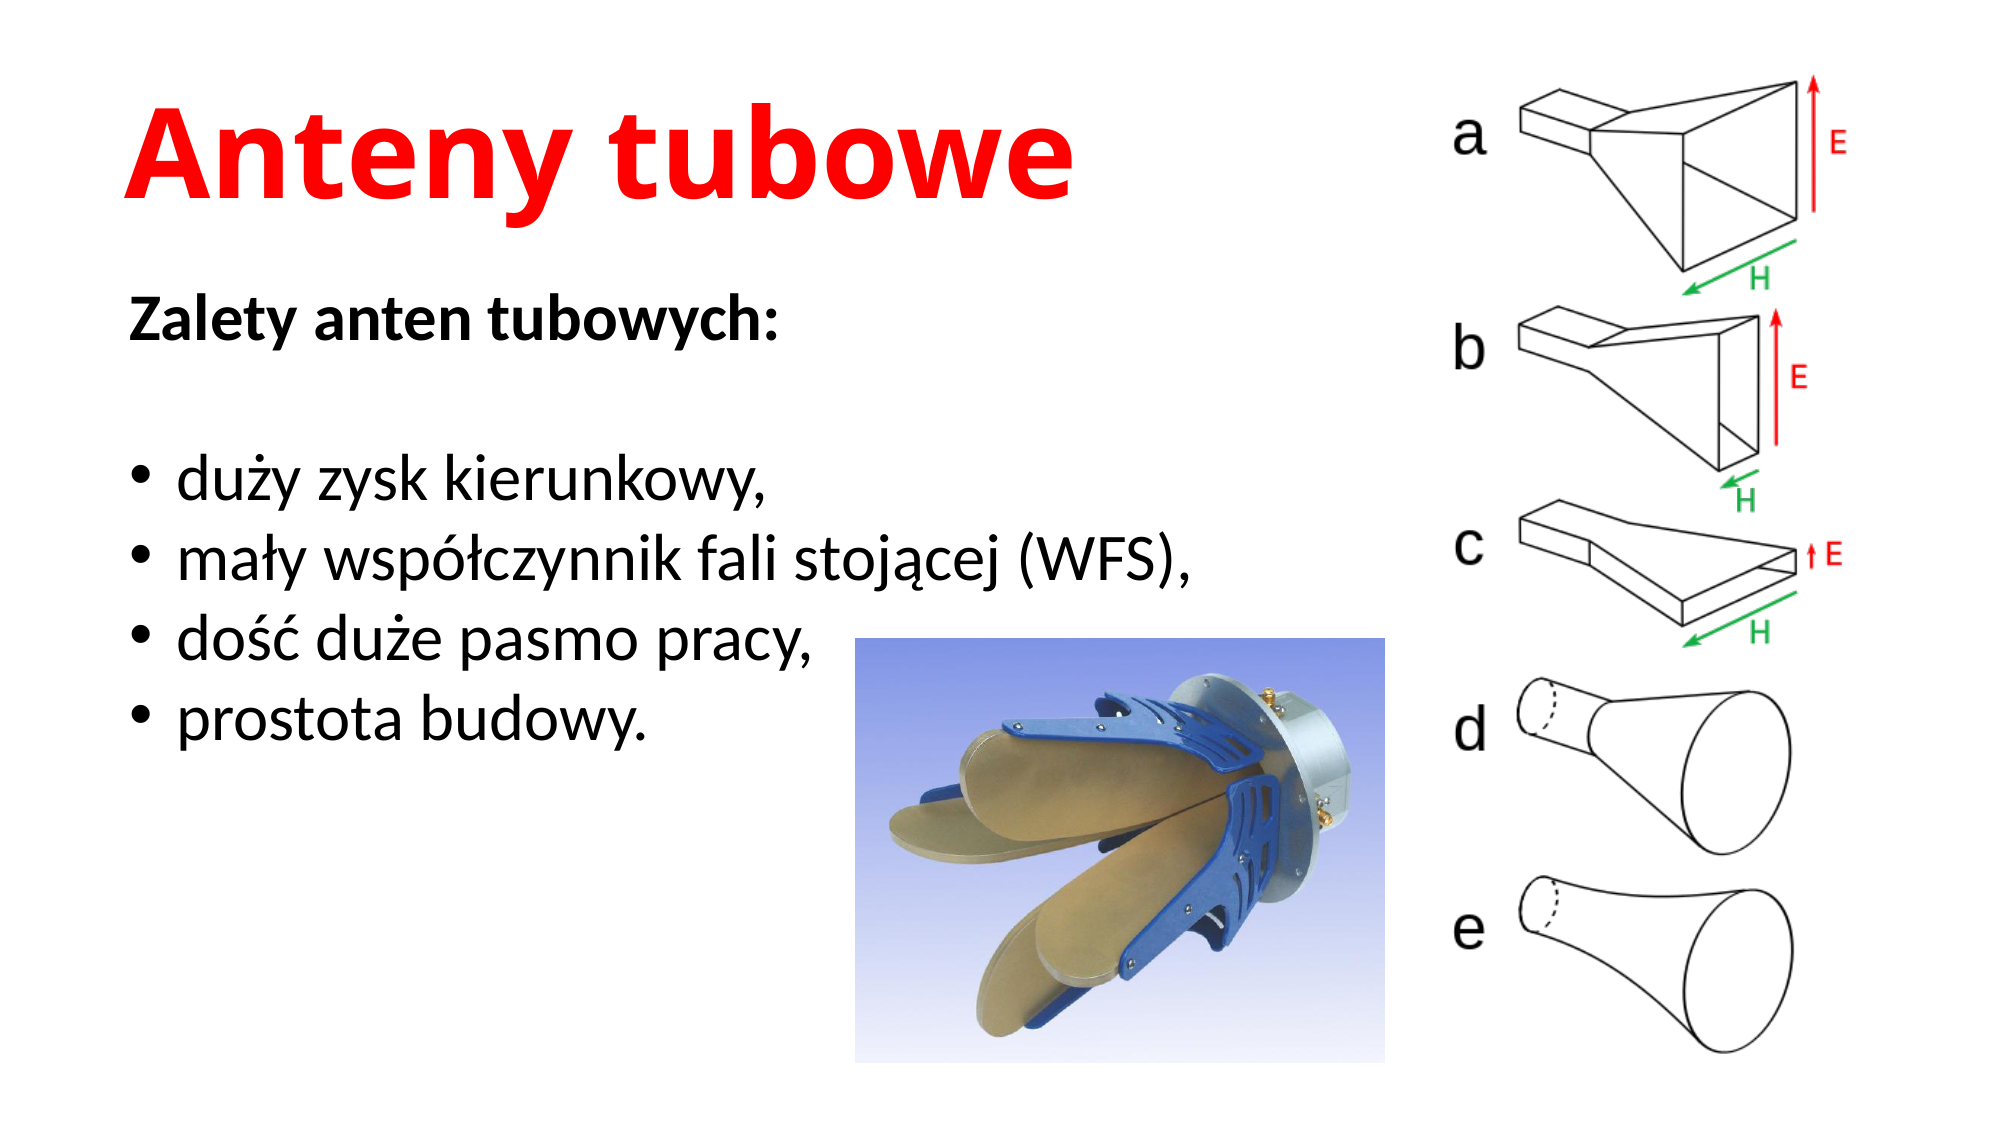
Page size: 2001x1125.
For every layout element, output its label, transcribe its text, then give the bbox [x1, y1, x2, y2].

picture [855, 638, 1385, 1063]
picture [1411, 33, 1890, 1096]
title Anteny tubowe [109, 49, 1148, 267]
text_box Zalety anten tubowych: duży zysk kierunkowy, mały współczynnik fali stojącej (WFS), dość duże pasmo pracy, prostota budowy. [114, 266, 1210, 806]
